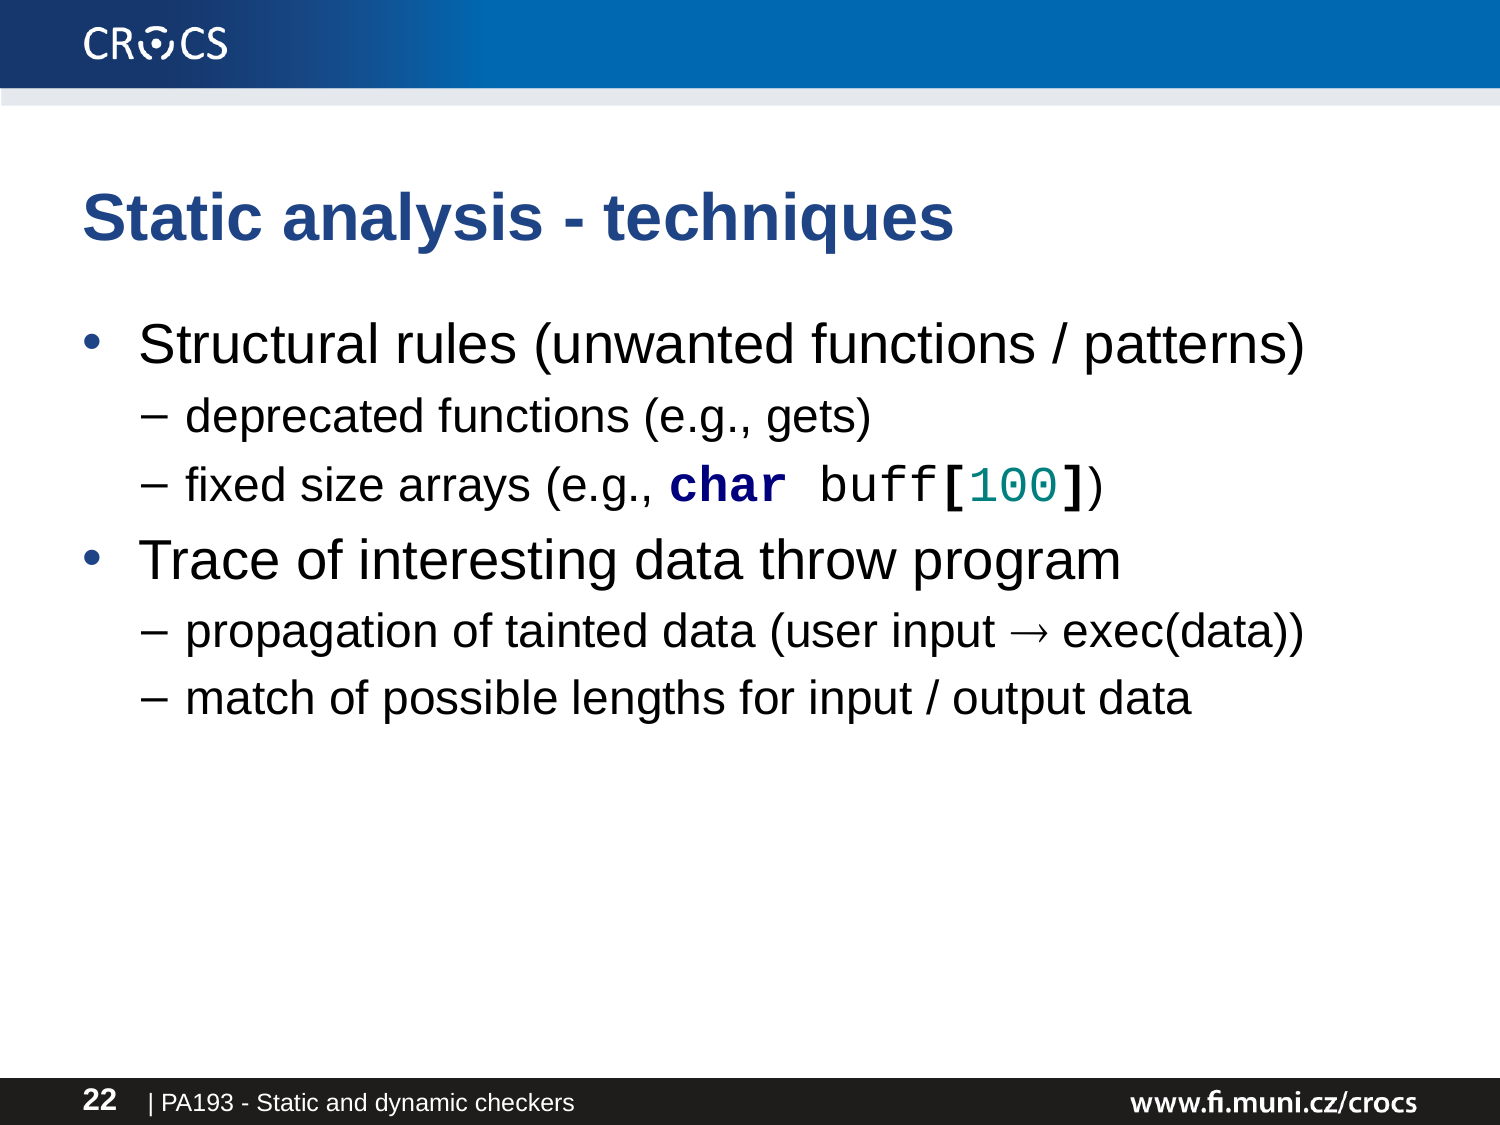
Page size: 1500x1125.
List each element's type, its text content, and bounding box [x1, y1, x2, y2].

title Static analysis - techniques [82, 148, 1433, 280]
footer | PA193 - Static and dynamic checkers [147, 1078, 987, 1125]
picture [0, 0, 1500, 1125]
list Structural rules (unwanted functions / patterns) deprecated functions (e.g., gets) fixed size arrays (e.g., char buff[100]) Trace of interesting data throw program propagation of tainted data (user input  exec(data)) match of possible lengths for input / output data [82, 306, 1433, 988]
slide_number 22 [82, 1078, 147, 1125]
